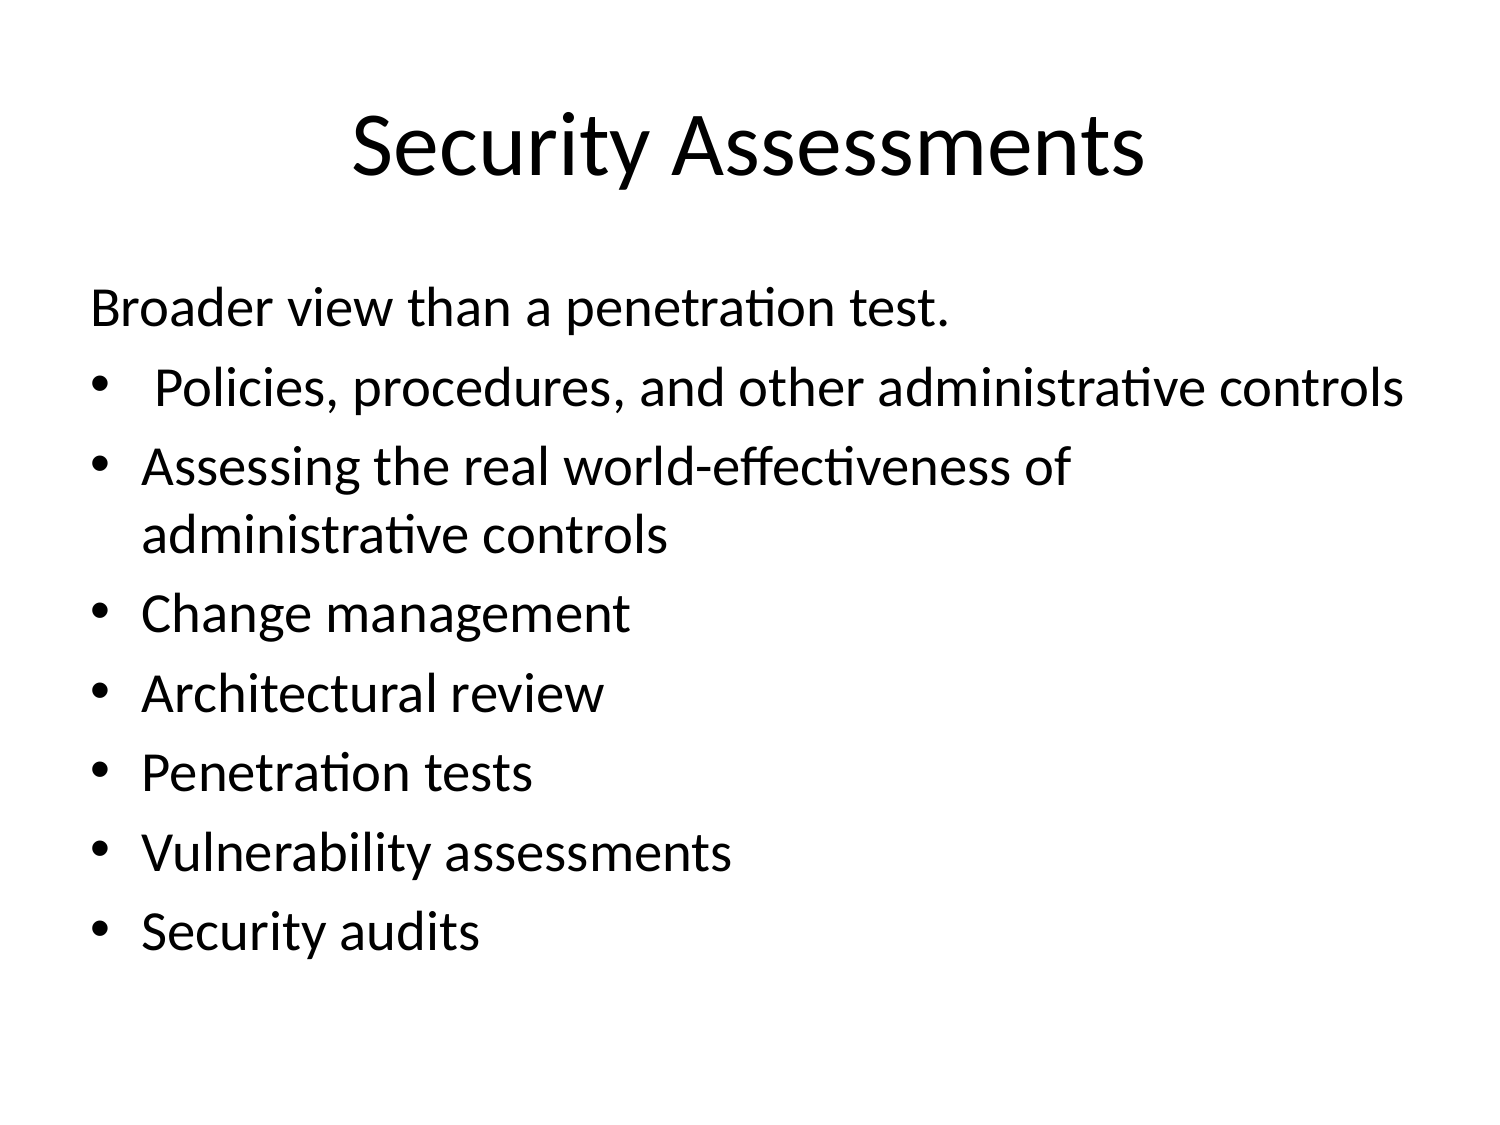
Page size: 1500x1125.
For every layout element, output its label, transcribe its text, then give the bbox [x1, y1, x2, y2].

list Broader view than a penetration test. Policies, procedures, and other administrative controls Assessing the real world-effectiveness of administrative controls Change management Architectural review Penetration tests Vulnerability assessments Security audits [75, 262, 1425, 1005]
title Security Assessments [75, 45, 1425, 233]
